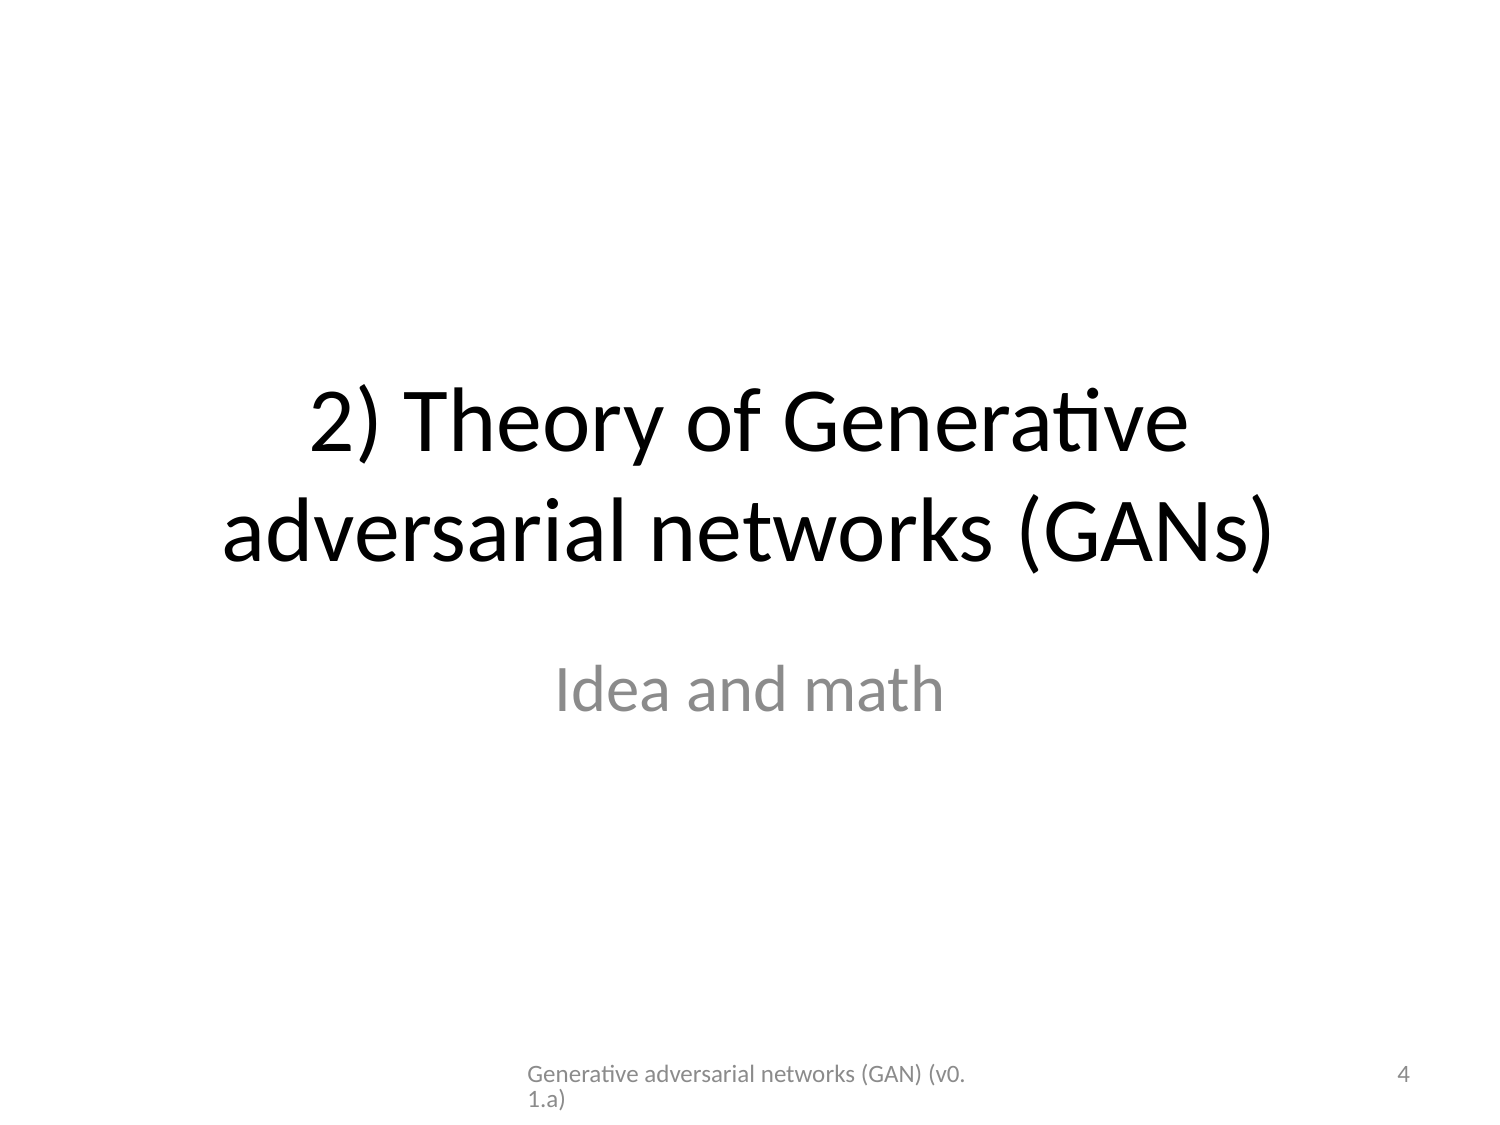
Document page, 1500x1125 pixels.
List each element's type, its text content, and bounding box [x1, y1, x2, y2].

footer Generative adversarial networks (GAN) (v0.1.a) [512, 1042, 988, 1103]
subtitle Idea and math [225, 637, 1275, 925]
slide_number 4 [1074, 1042, 1425, 1103]
title 2) Theory of Generative adversarial networks (GANs) [112, 349, 1388, 591]
